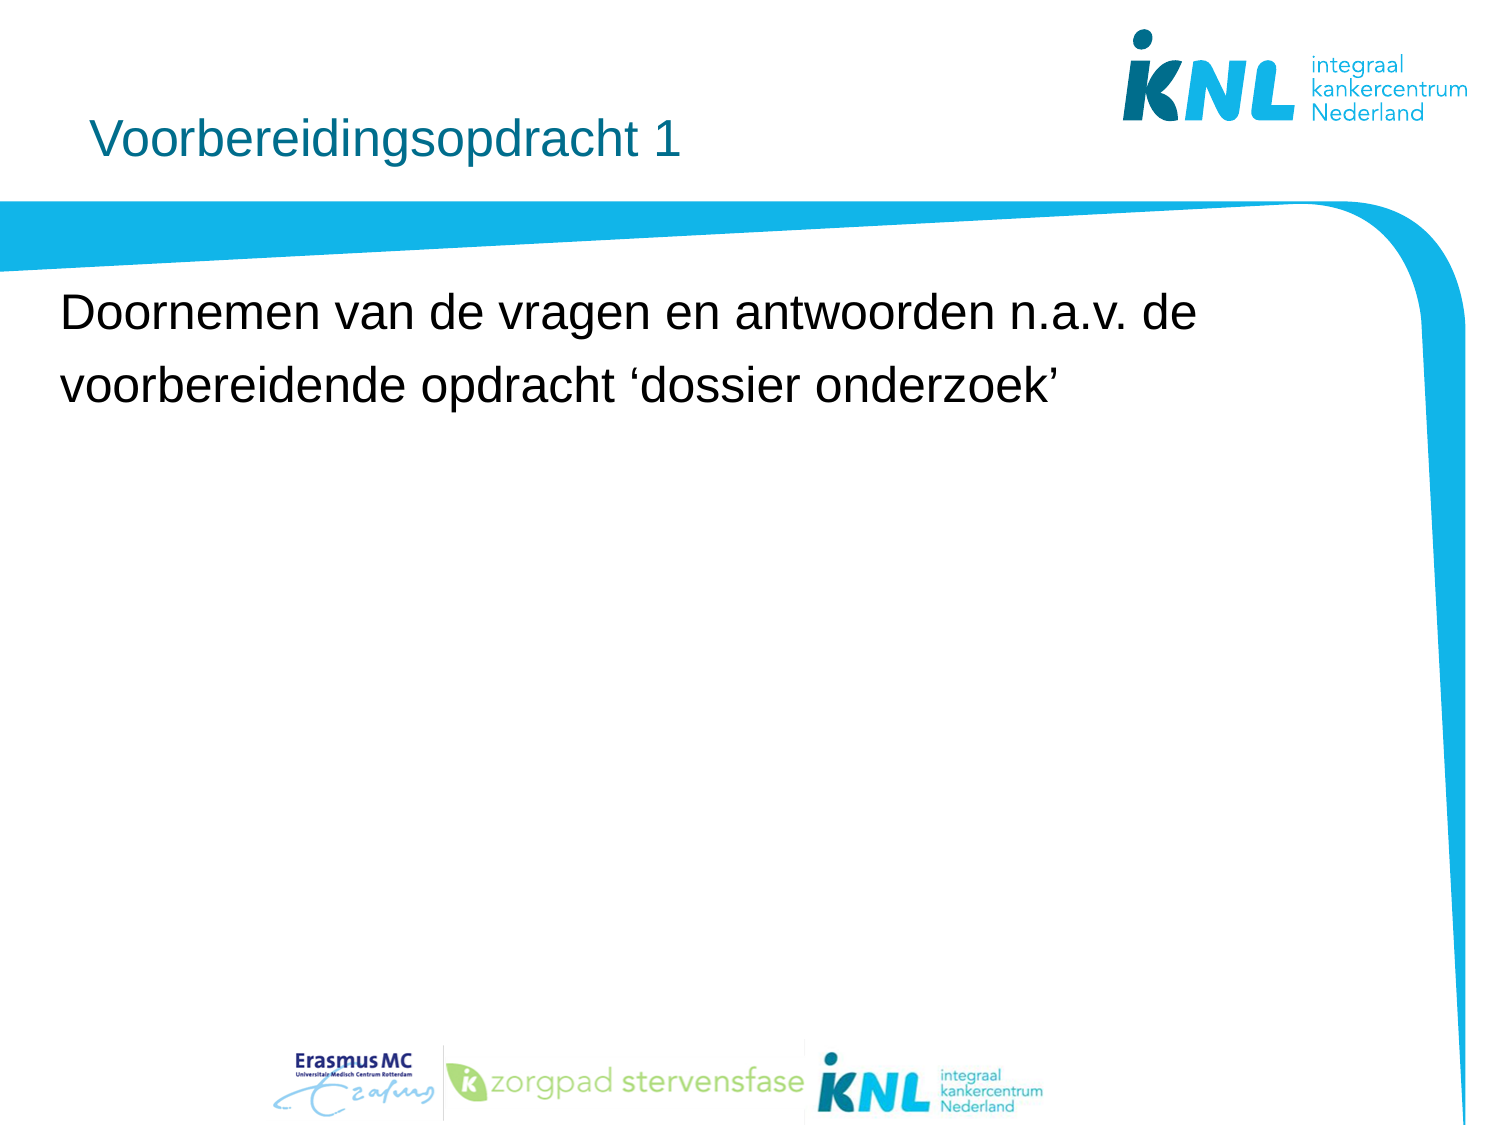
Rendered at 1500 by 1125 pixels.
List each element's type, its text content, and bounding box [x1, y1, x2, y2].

title Voorbereidingsopdracht 1 [77, 42, 1075, 168]
list Doornemen van de vragen en antwoorden n.a.v. de voorbereidende opdracht ‘dossier onderzoek’ [47, 266, 1312, 999]
picture [265, 1038, 1055, 1125]
